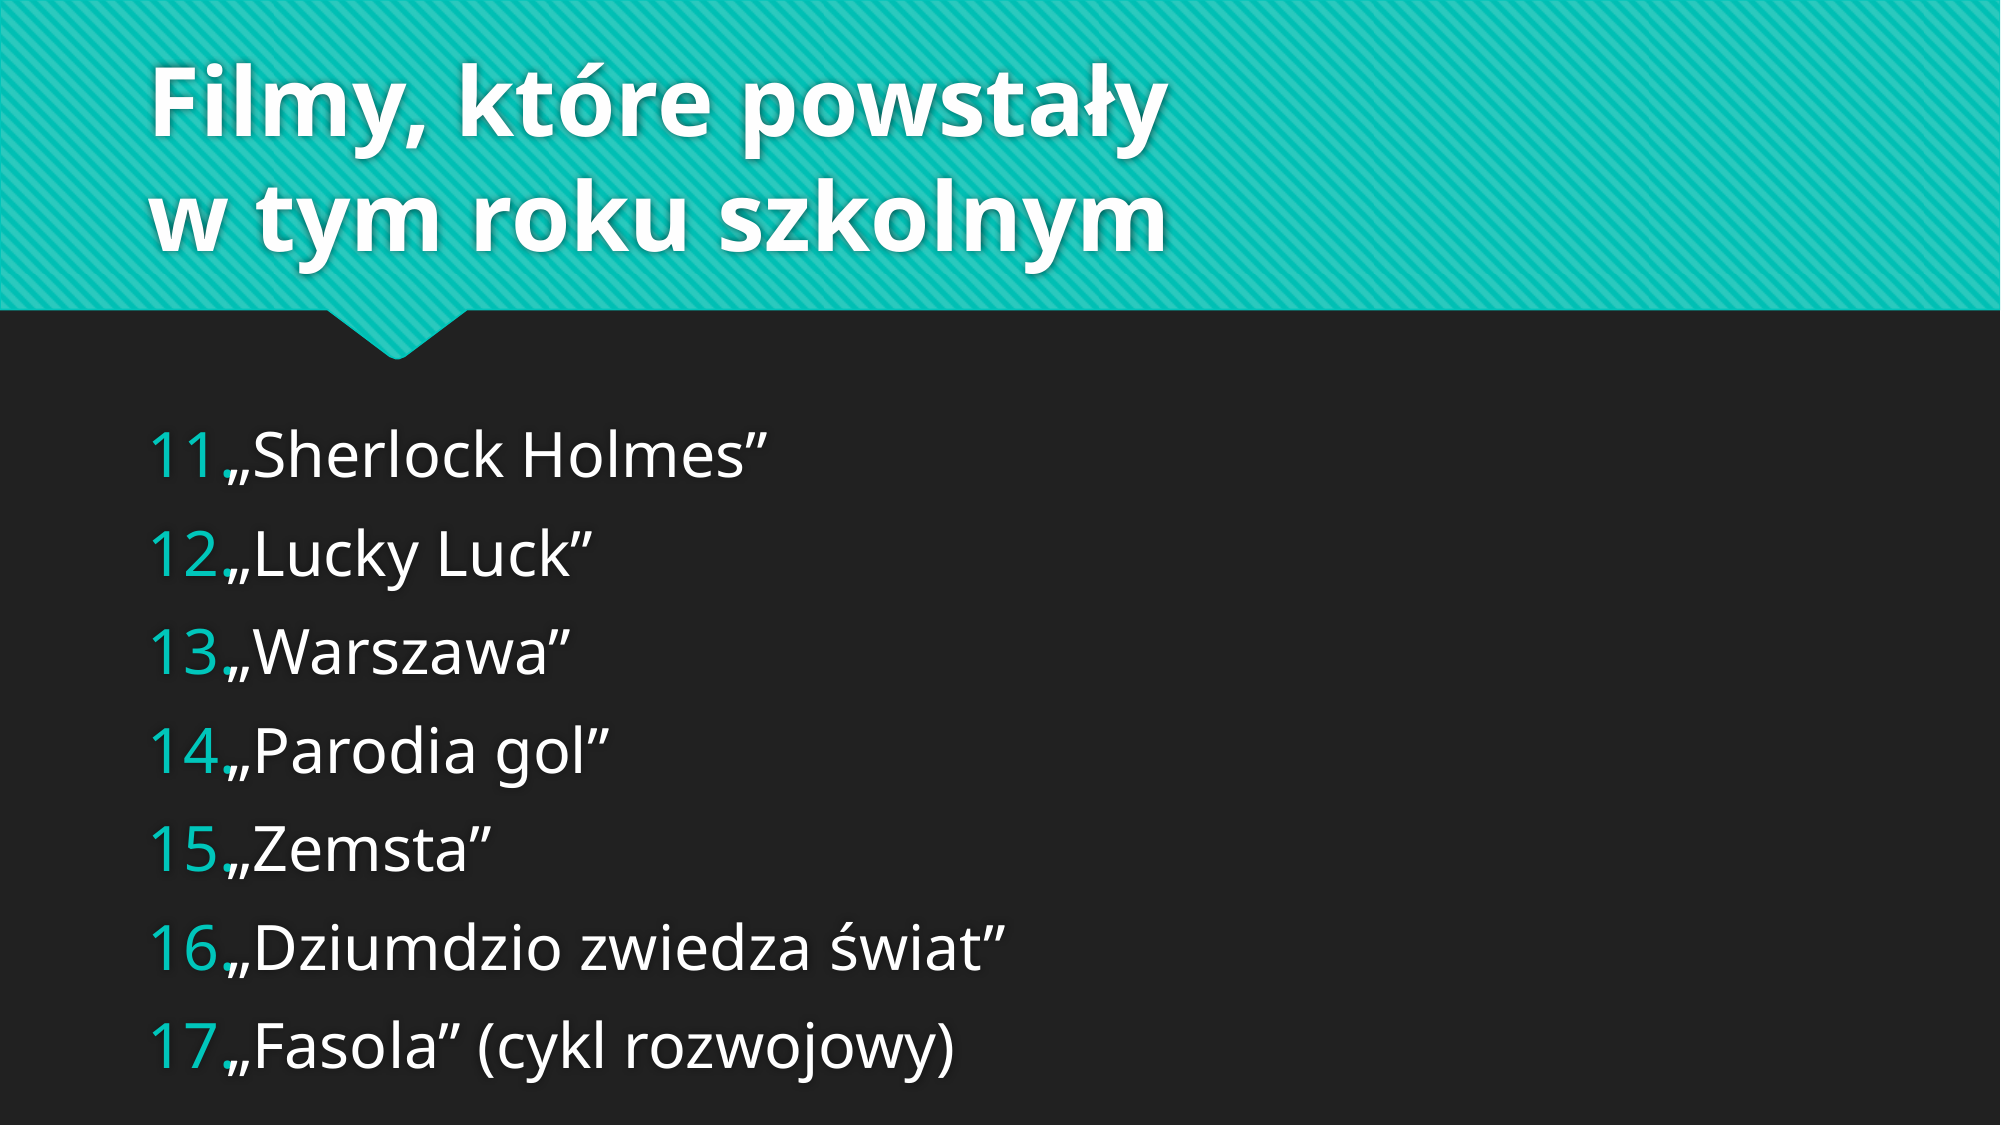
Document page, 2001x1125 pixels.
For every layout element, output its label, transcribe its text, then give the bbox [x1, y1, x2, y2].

title Filmy, które powstały w tym roku szkolnym [132, 73, 1868, 279]
list „Sherlock Holmes” „Lucky Luck” „Warszawa” „Parodia gol” „Zemsta” „Dziumdzio zwiedza świat” „Fasola” (cykl rozwojowy) [132, 407, 1865, 1096]
